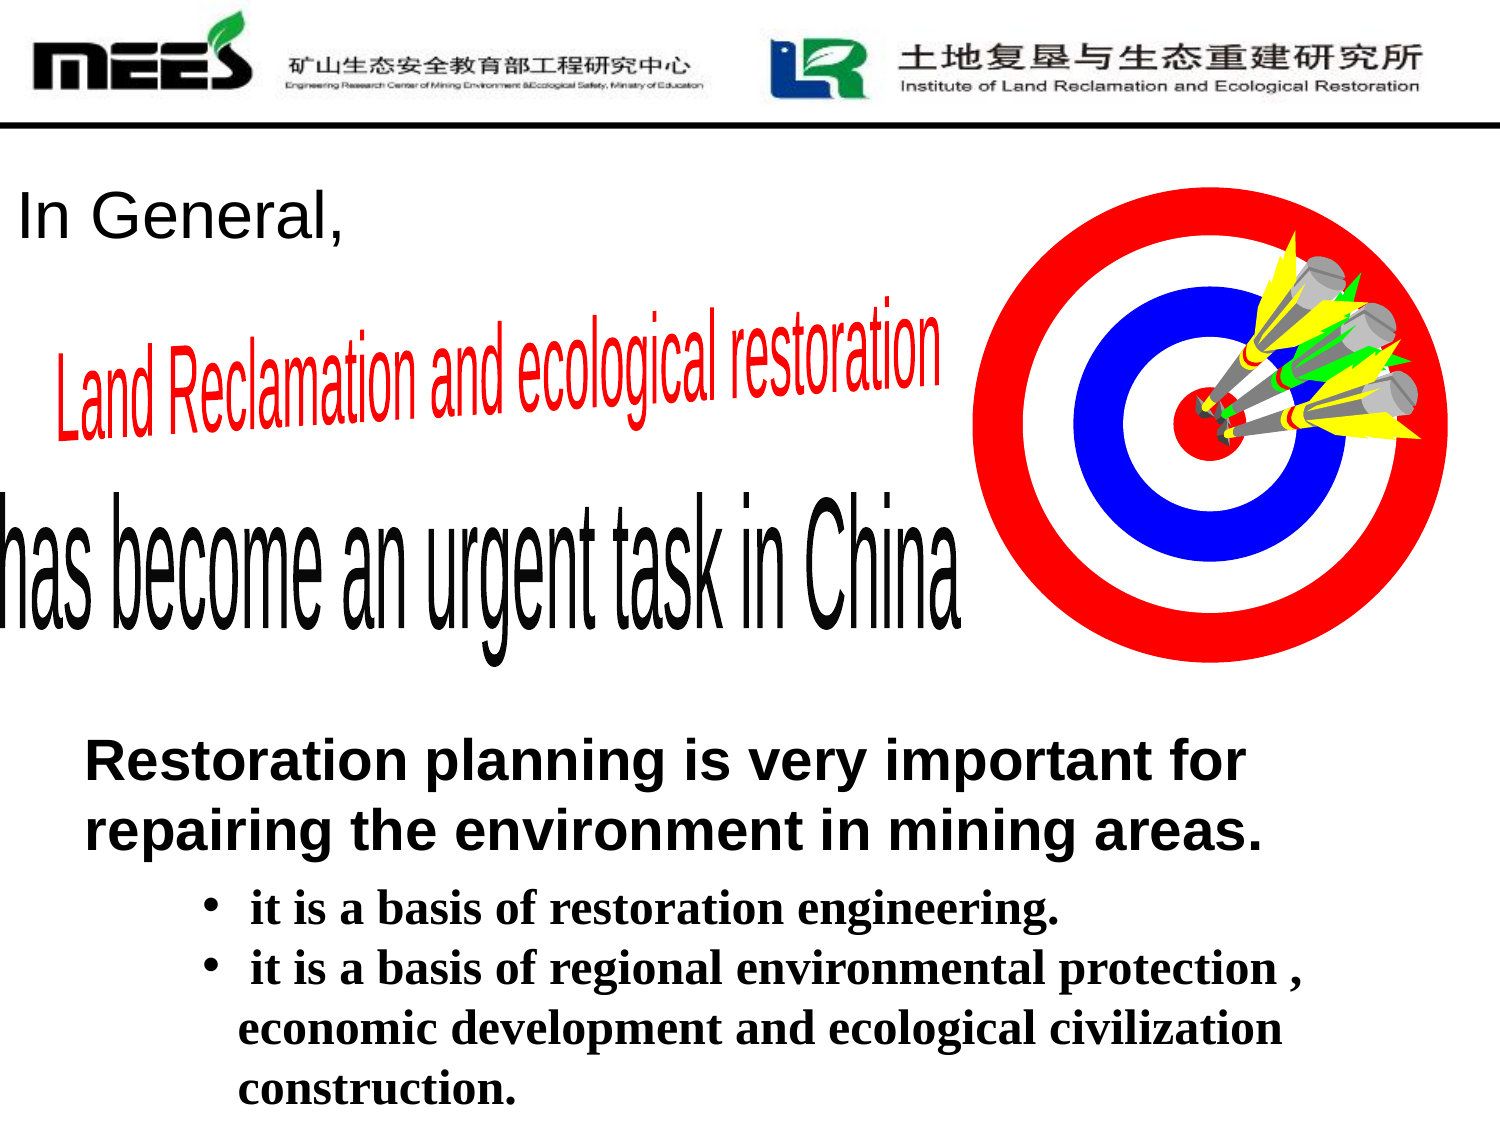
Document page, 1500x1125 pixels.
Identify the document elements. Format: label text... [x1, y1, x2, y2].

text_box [972, 186, 1449, 663]
picture [0, 0, 1500, 135]
text_box Restoration planning is very important for repairing the environment in mining areas. [70, 714, 1407, 870]
text_box In General, [1, 163, 361, 259]
text_box it is a basis of restoration engineering. it is a basis of regional environmental protection , economic development and ecological civilization construction. [187, 867, 1442, 1122]
